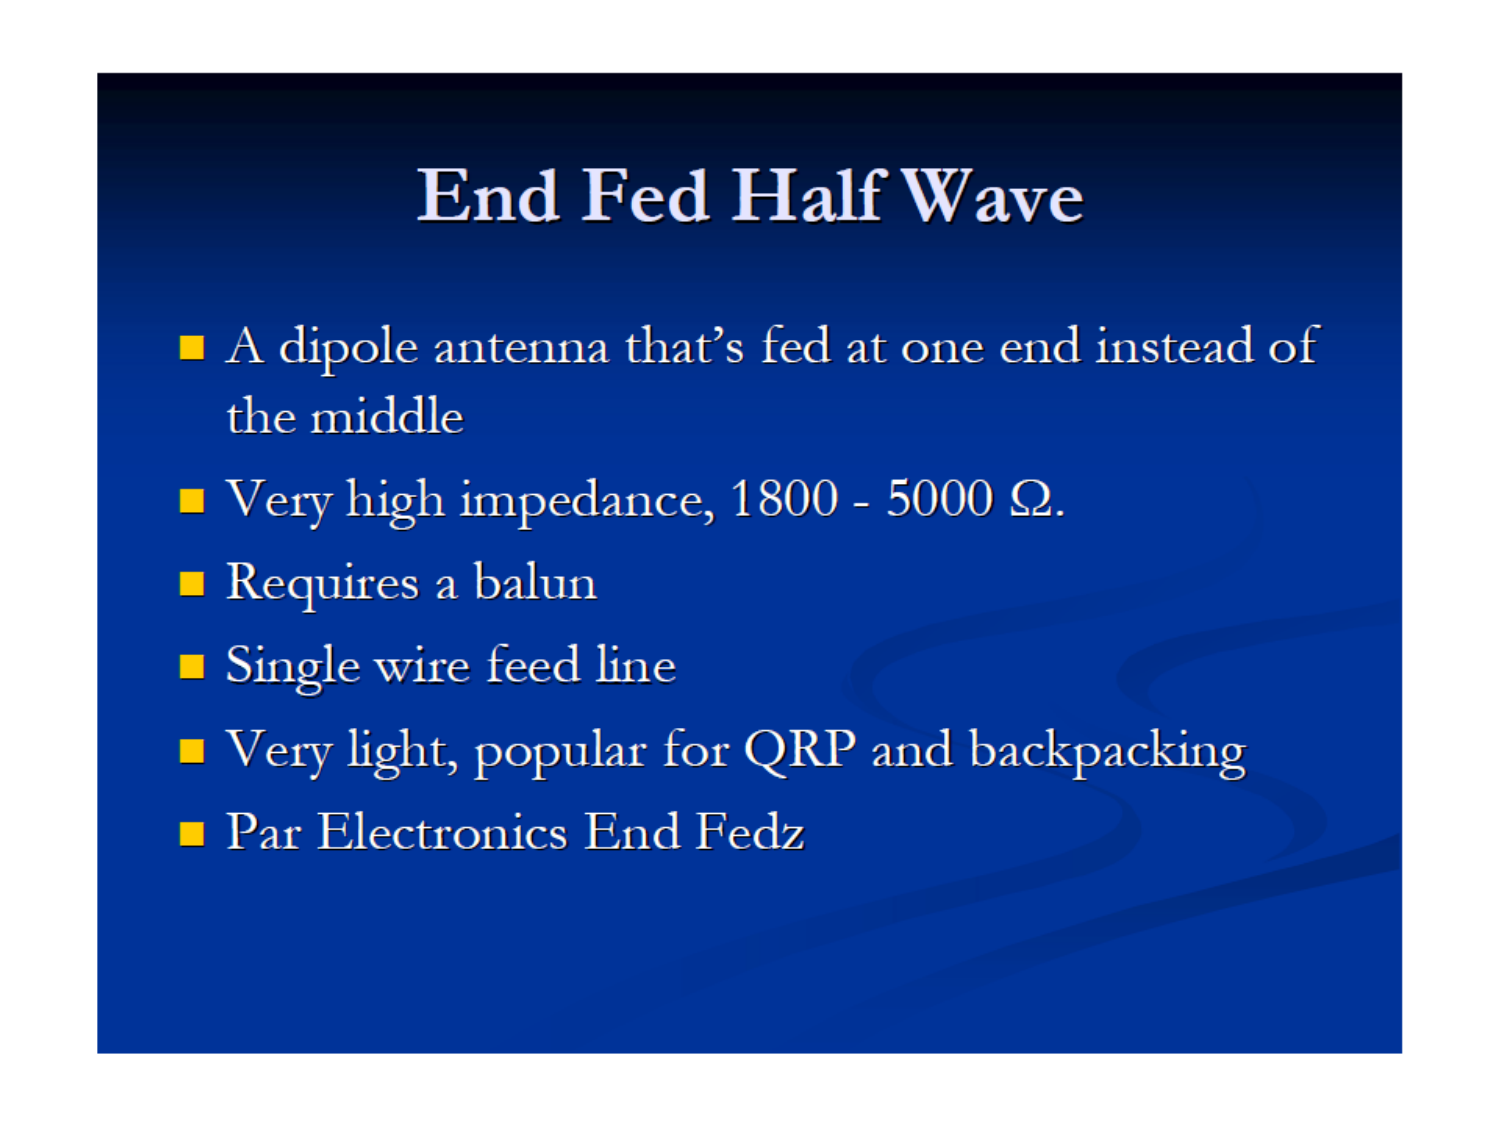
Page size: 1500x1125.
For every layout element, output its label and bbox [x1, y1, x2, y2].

picture [95, 67, 1405, 1058]
